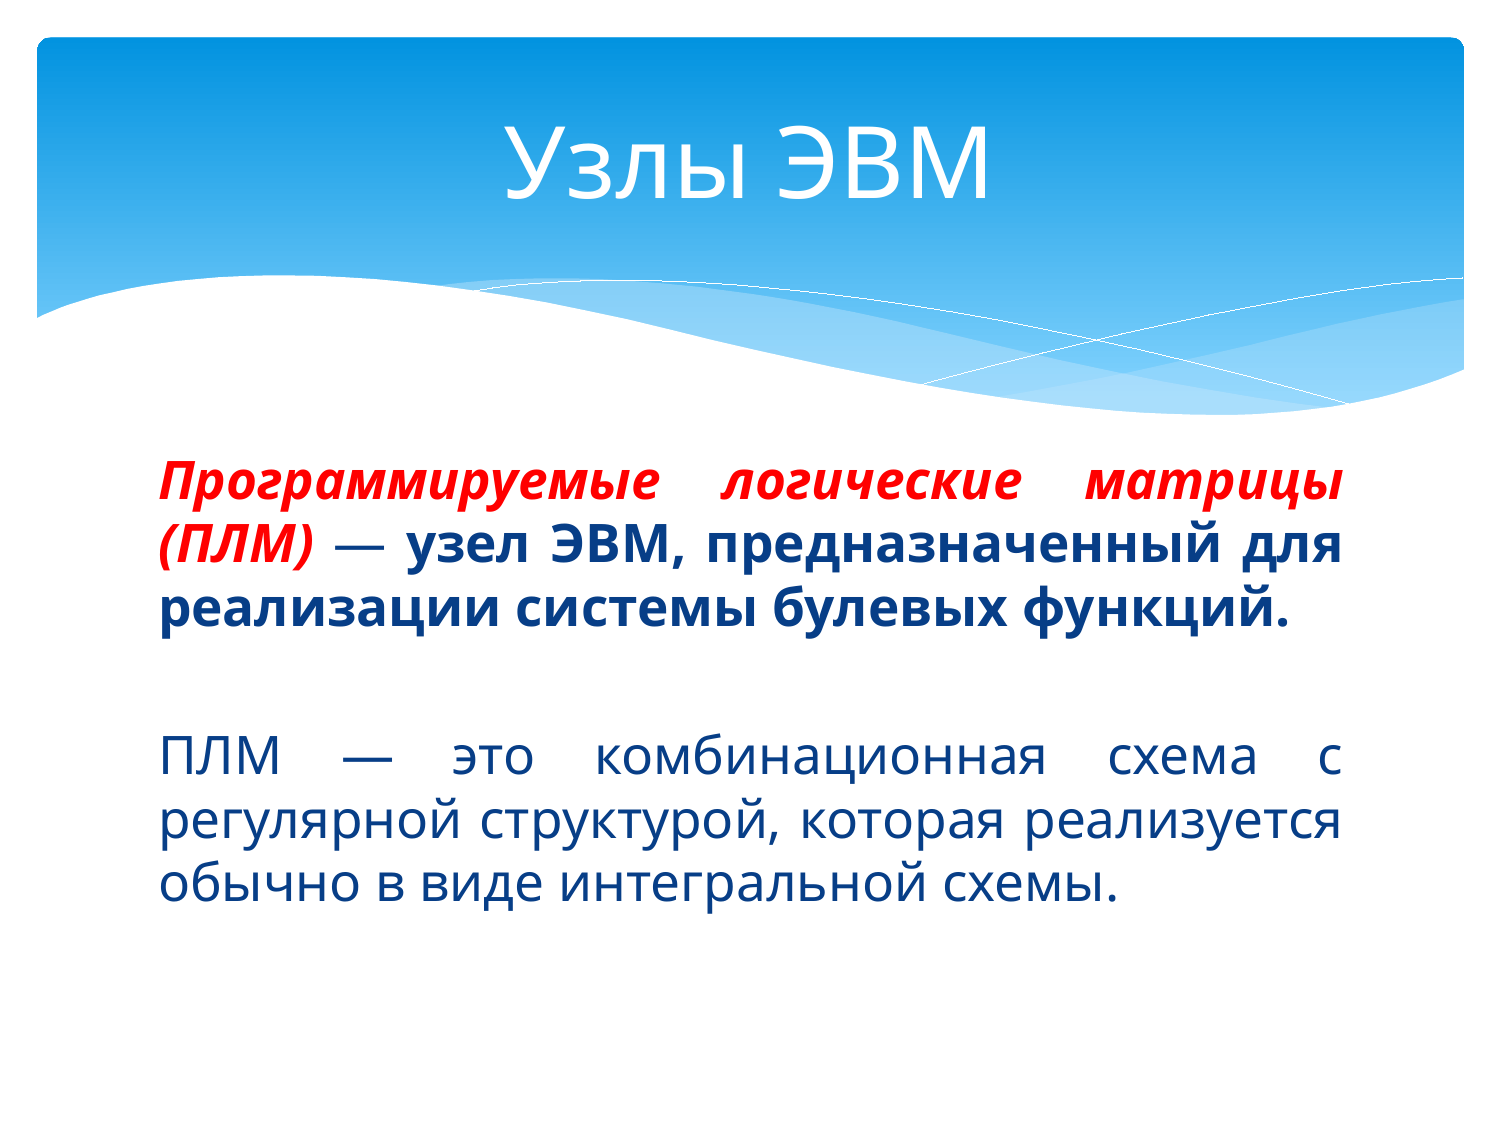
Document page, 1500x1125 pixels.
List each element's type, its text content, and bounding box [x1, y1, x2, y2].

title Узлы ЭВМ [75, 55, 1425, 261]
list Программируемые логические матрицы (ПЛМ) — узел ЭВМ, предназначенный для реализации системы булевых функций. ПЛМ — это комбинационная схема с регулярной структурой, которая реализуется обычно в виде интегральной схемы. [143, 438, 1359, 1005]
